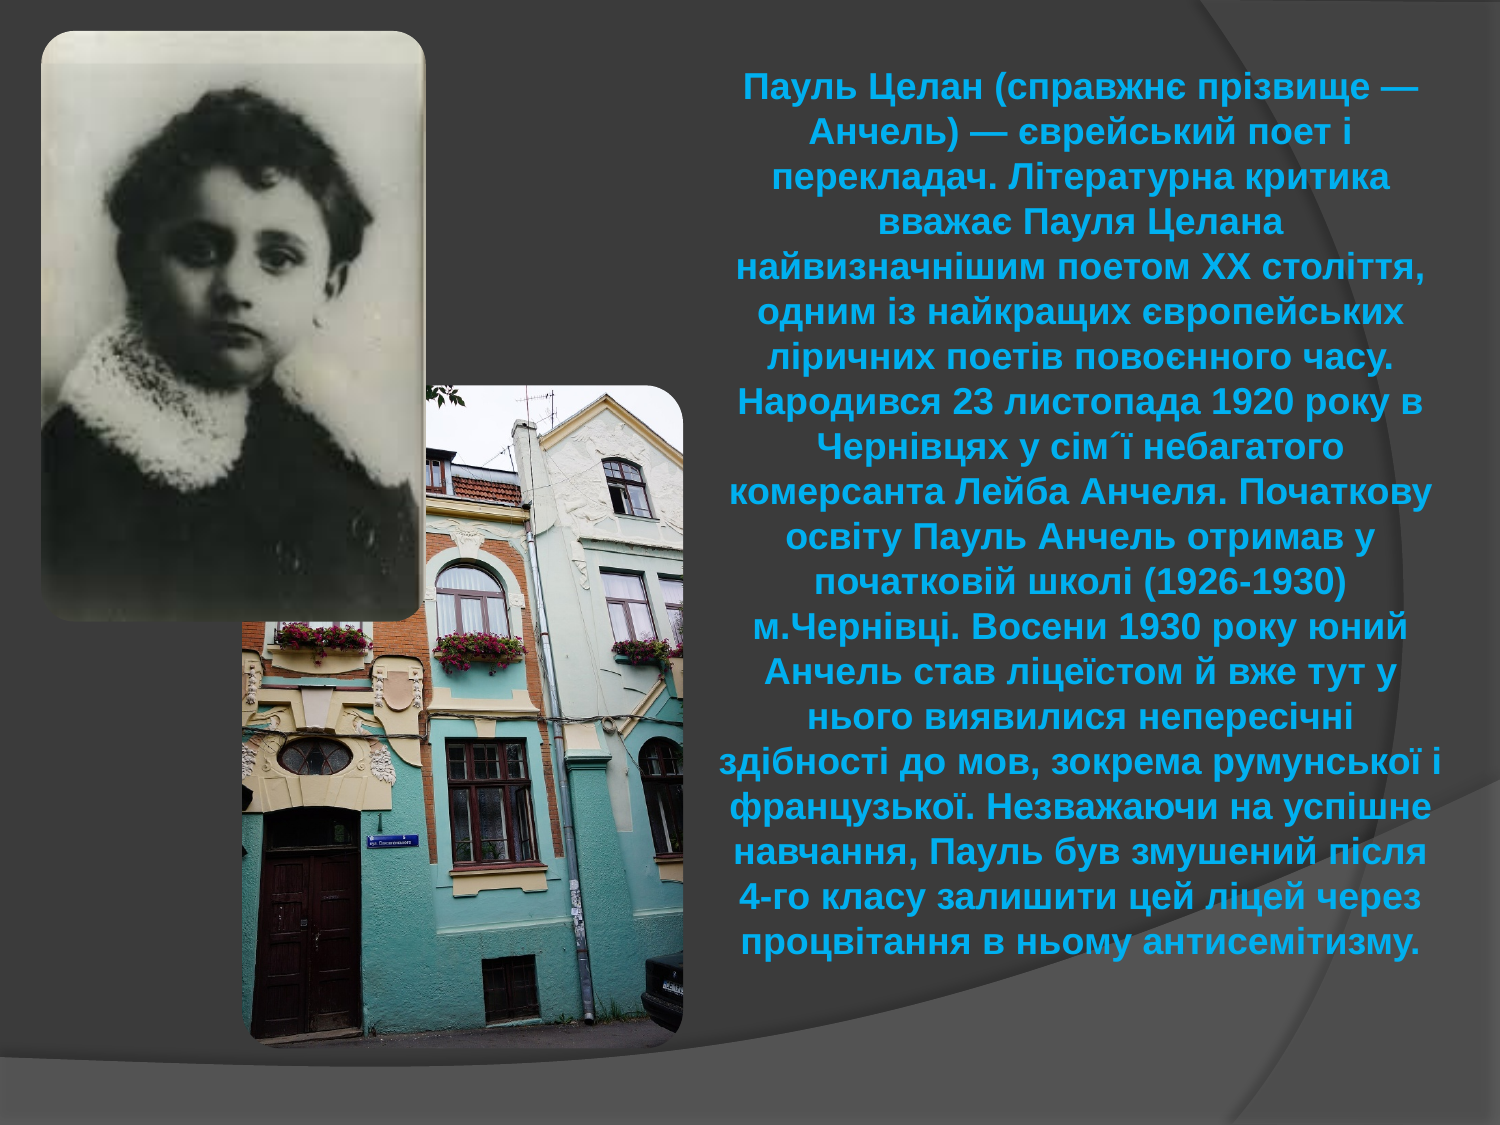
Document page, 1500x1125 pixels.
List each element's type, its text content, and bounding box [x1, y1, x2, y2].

picture [241, 385, 684, 1049]
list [40, 30, 426, 622]
text_box Пауль Целан (справжнє прізвище — Анчель) — єврейський поет і перекладач. Літературна критика вважає Пауля Целана найвизначнішим поетом XX століття, одним із найкращих європейських ліричних поетів повоєнного часу. Народився 23 листопада 1920 року в Чернівцях у сім´ї небагатого комерсанта Лейба Анчеля. Початкову освіту Пауль Анчель отримав у початковій школі (1926-1930) м.Чернівці. Восени 1930 року юний Анчель став ліцеїстом й вже тут у нього виявилися непересічні здібності до мов, зокрема румунської і французької. Незважаючи на успішне навчання, Пауль був змушений після 4-го класу залишити цей ліцей через процвітання в ньому антисемітизму. [702, 54, 1459, 970]
